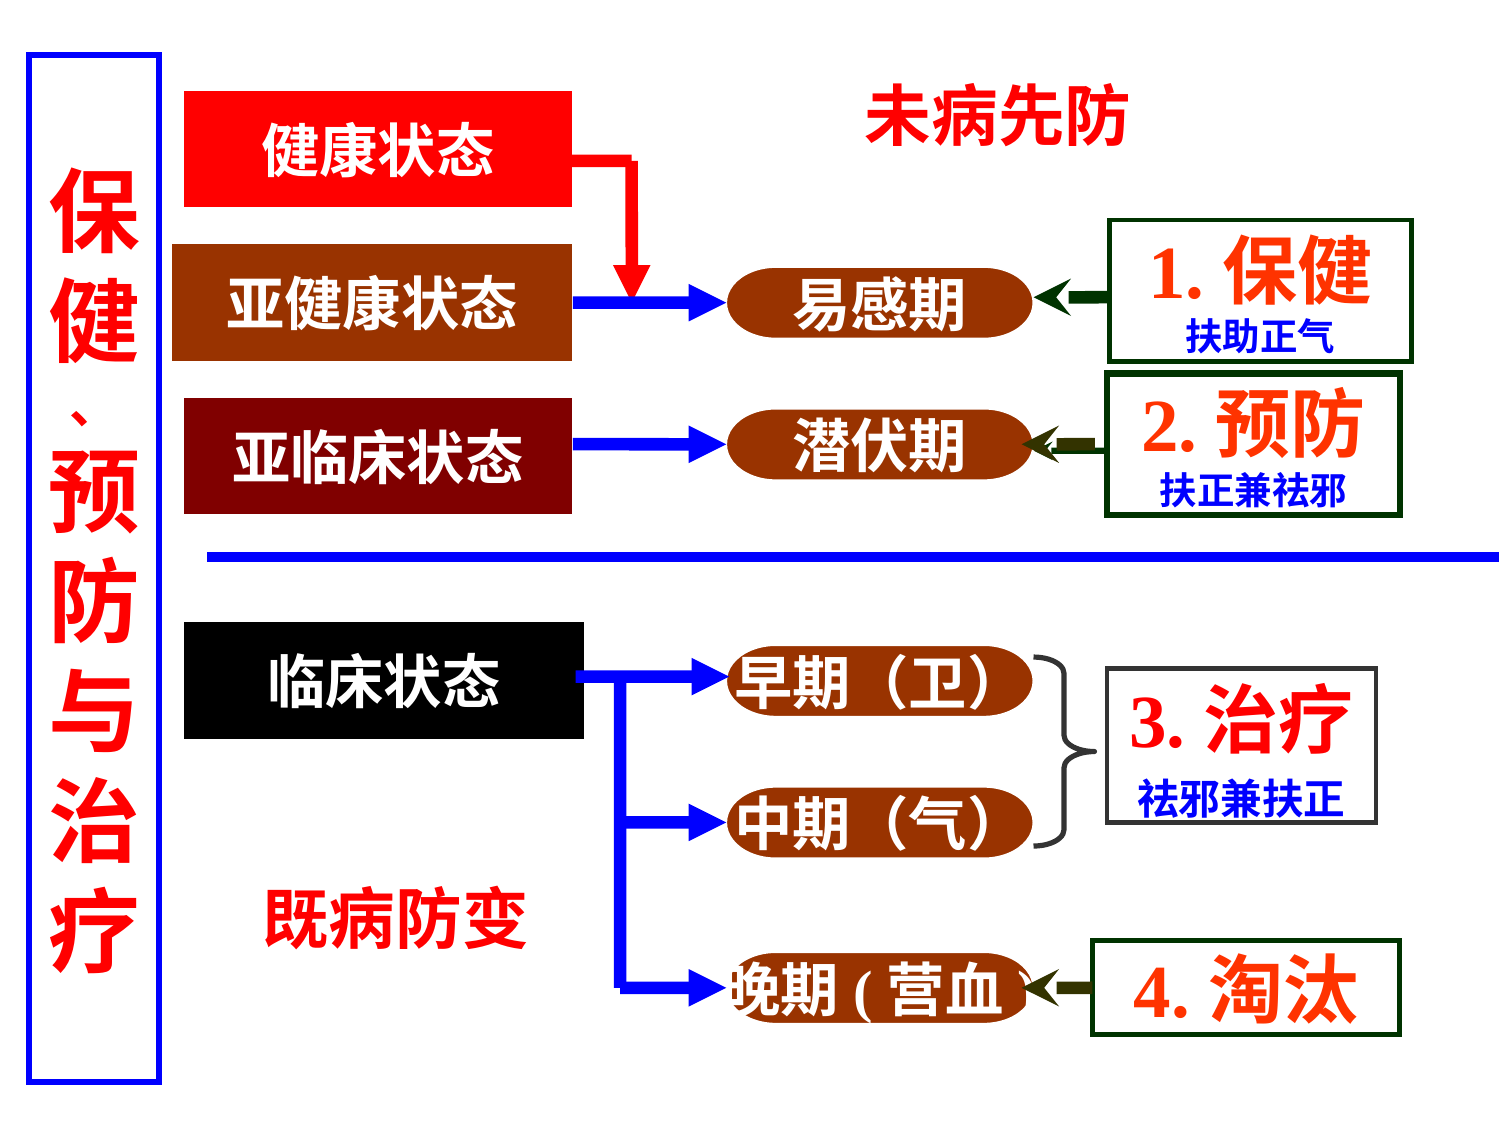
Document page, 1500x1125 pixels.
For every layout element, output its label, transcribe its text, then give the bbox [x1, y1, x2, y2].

text_box 亚临床状态 [183, 397, 573, 516]
text_box 临床状态 [183, 621, 585, 740]
text_box [206, 550, 1500, 563]
text_box [1021, 981, 1034, 995]
text_box 早期（卫） [727, 645, 1033, 717]
text_box 晚期(营血) [726, 952, 1033, 1024]
text_box [572, 438, 727, 451]
text_box 易感期 [726, 267, 1033, 339]
text_box 亚健康状态 [171, 243, 573, 362]
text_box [1033, 657, 1377, 847]
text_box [560, 160, 632, 303]
text_box 4.淘汰 [1092, 940, 1400, 1035]
text_box 健康状态 [183, 90, 573, 209]
text_box [1033, 988, 1046, 995]
text_box 潜伏期 [726, 408, 1021, 481]
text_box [1021, 373, 1400, 516]
text_box 保 健 、 预 防 与 治 疗 [29, 54, 160, 1083]
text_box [1033, 220, 1412, 362]
text_box 未病先防 [714, 66, 1282, 161]
text_box [632, 296, 727, 309]
text_box 中期（气） [730, 786, 1033, 859]
text_box 既病防变 [194, 869, 575, 965]
text_box [1035, 981, 1046, 987]
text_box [575, 676, 730, 988]
